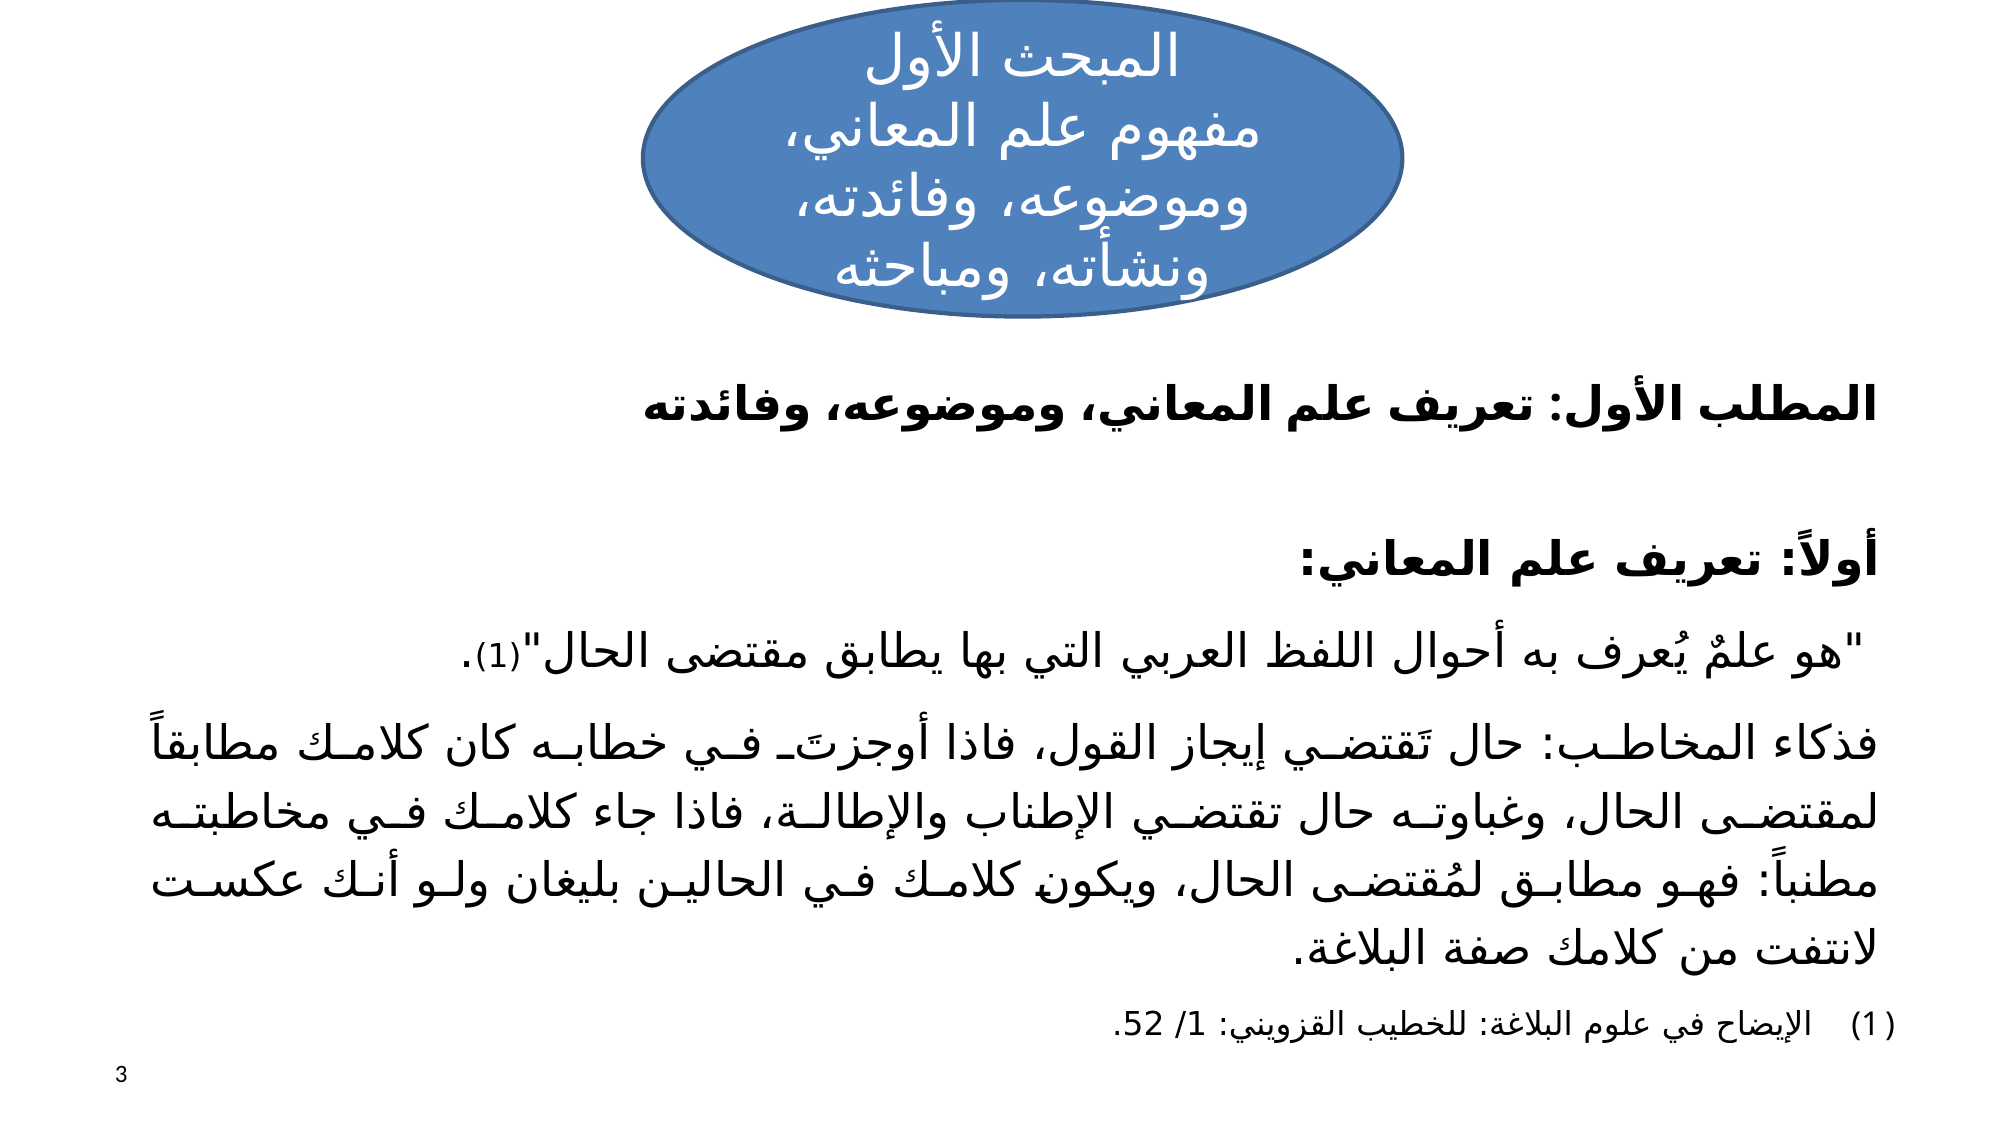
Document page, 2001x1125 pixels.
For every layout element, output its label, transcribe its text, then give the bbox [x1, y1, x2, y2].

list المطلب الأول: تعريف علم المعاني، وموضوعه، وفائدته أولاً: تعريف علم المعاني: "هو علمٌ يُعرف به أحوال اللفظ العربي التي بها يطابق مقتضى الحال"(1). فذكاء المخاطب: حال تَقتضي إيجاز القول، فاذا أوجزتَ في خطابه كان كلامك مطابقاً لمقتضى الحال، وغباوته حال تقتضي الإطناب والإطالة، فاذا جاء كلامك في مخاطبته مطنباً: فهو مطابق لمُقتضى الحال، ويكون كلامك في الحالين بليغان ولو أنك عكست لانتفت من كلامك صفة البلاغة. الإيضاح في علوم البلاغة: للخطيب القزويني: 1/ 52. [135, 33, 1896, 1050]
text_box المبحث الأول مفهوم علم المعاني، وموضوعه، وفائدته، ونشأته، ومباحثه [640, 0, 1405, 319]
slide_number 3 [99, 1042, 567, 1103]
